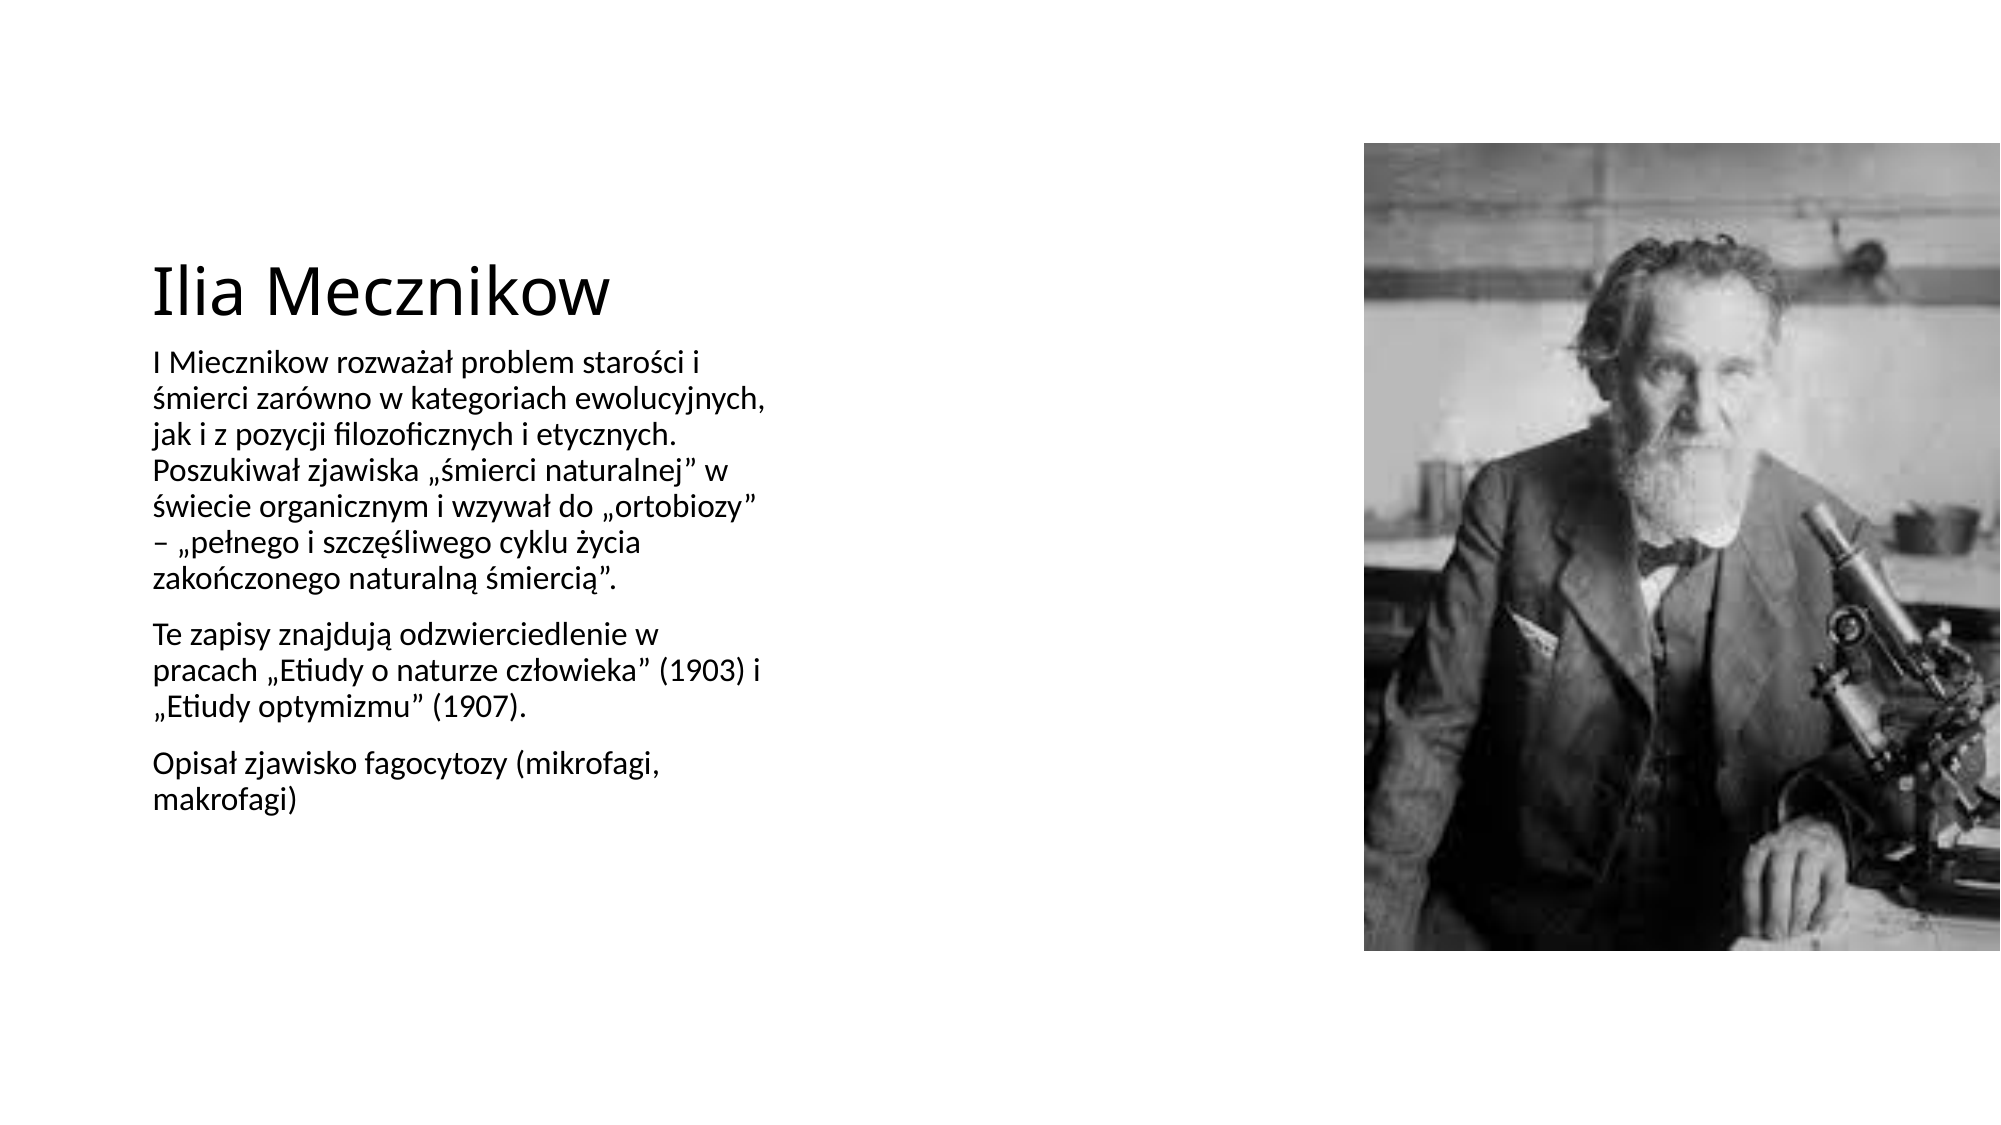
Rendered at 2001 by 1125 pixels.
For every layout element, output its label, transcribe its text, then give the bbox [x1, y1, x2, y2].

title Ilia Mecznikow [137, 75, 783, 337]
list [1364, 143, 2000, 952]
list I Miecznikow rozważał problem starości i śmierci zarówno w kategoriach ewolucyjnych, jak i z pozycji filozoficznych i etycznych. Poszukiwał zjawiska „śmierci naturalnej” w świecie organicznym i wzywał do „ortobiozy” – „pełnego i szczęśliwego cyklu życia zakończonego naturalną śmiercią”. Te zapisy znajdują odzwierciedlenie w pracach „Etiudy o naturze człowieka” (1903) i „Etiudy optymizmu” (1907). Opisał zjawisko fagocytozy (mikrofagi, makrofagi) [137, 337, 783, 963]
